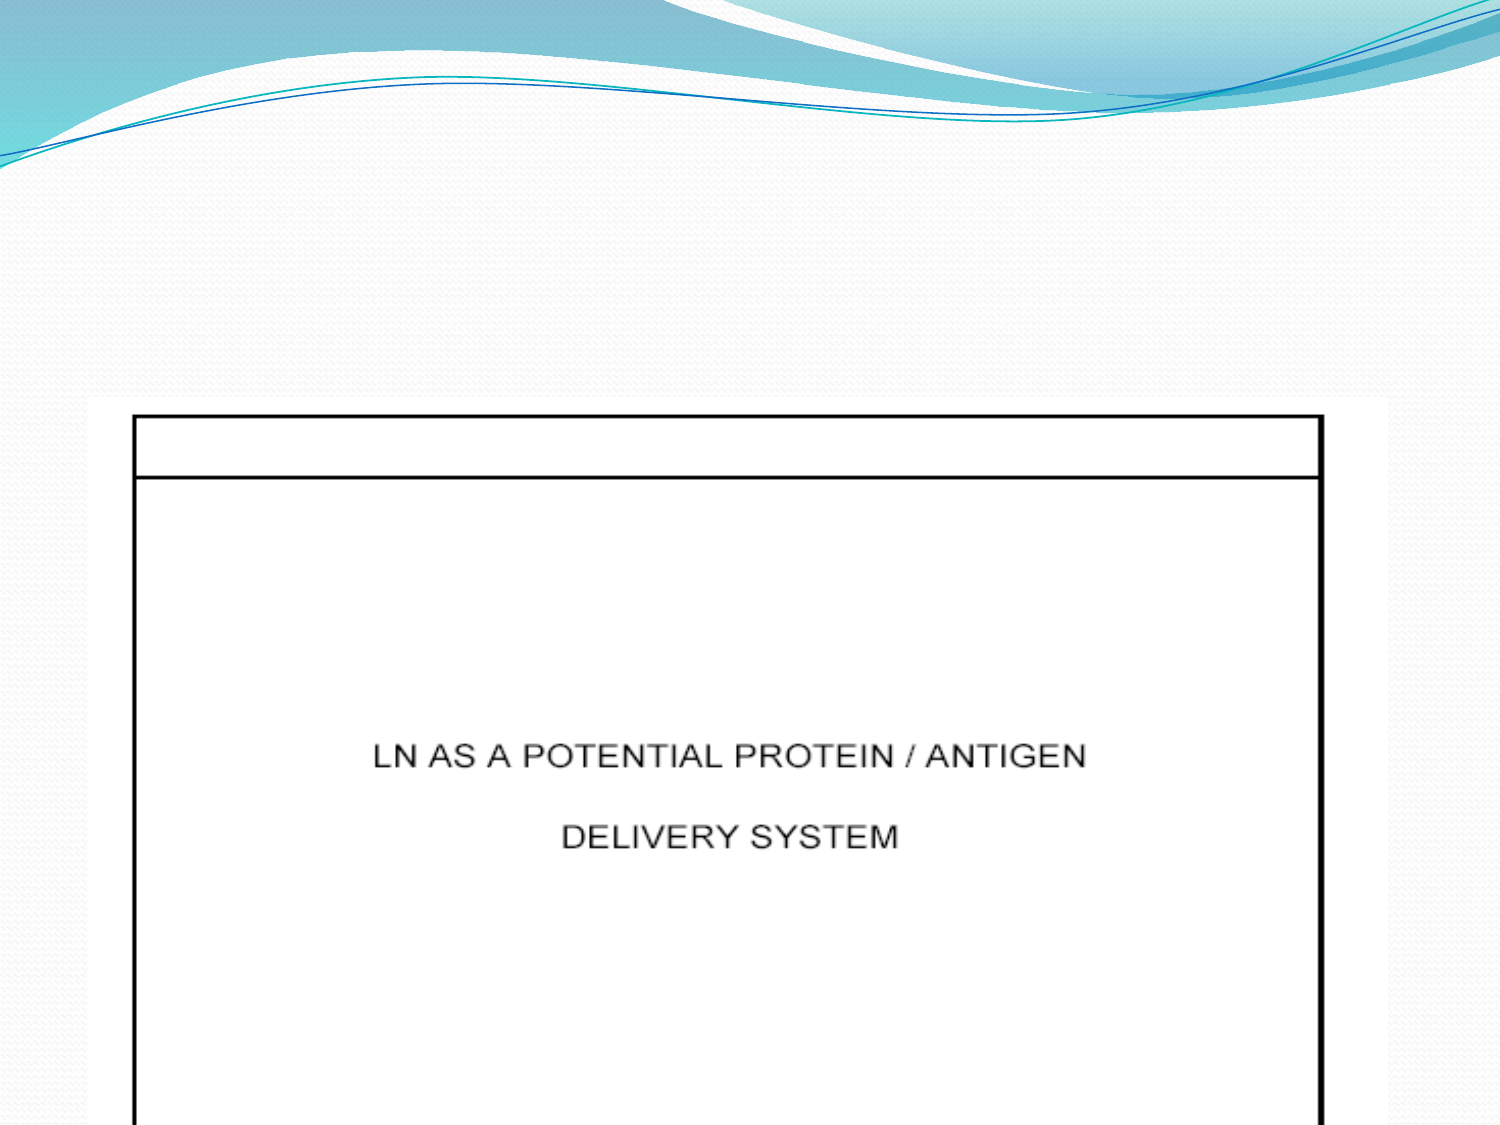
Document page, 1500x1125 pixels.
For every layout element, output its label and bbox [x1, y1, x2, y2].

list [88, 396, 1389, 1125]
